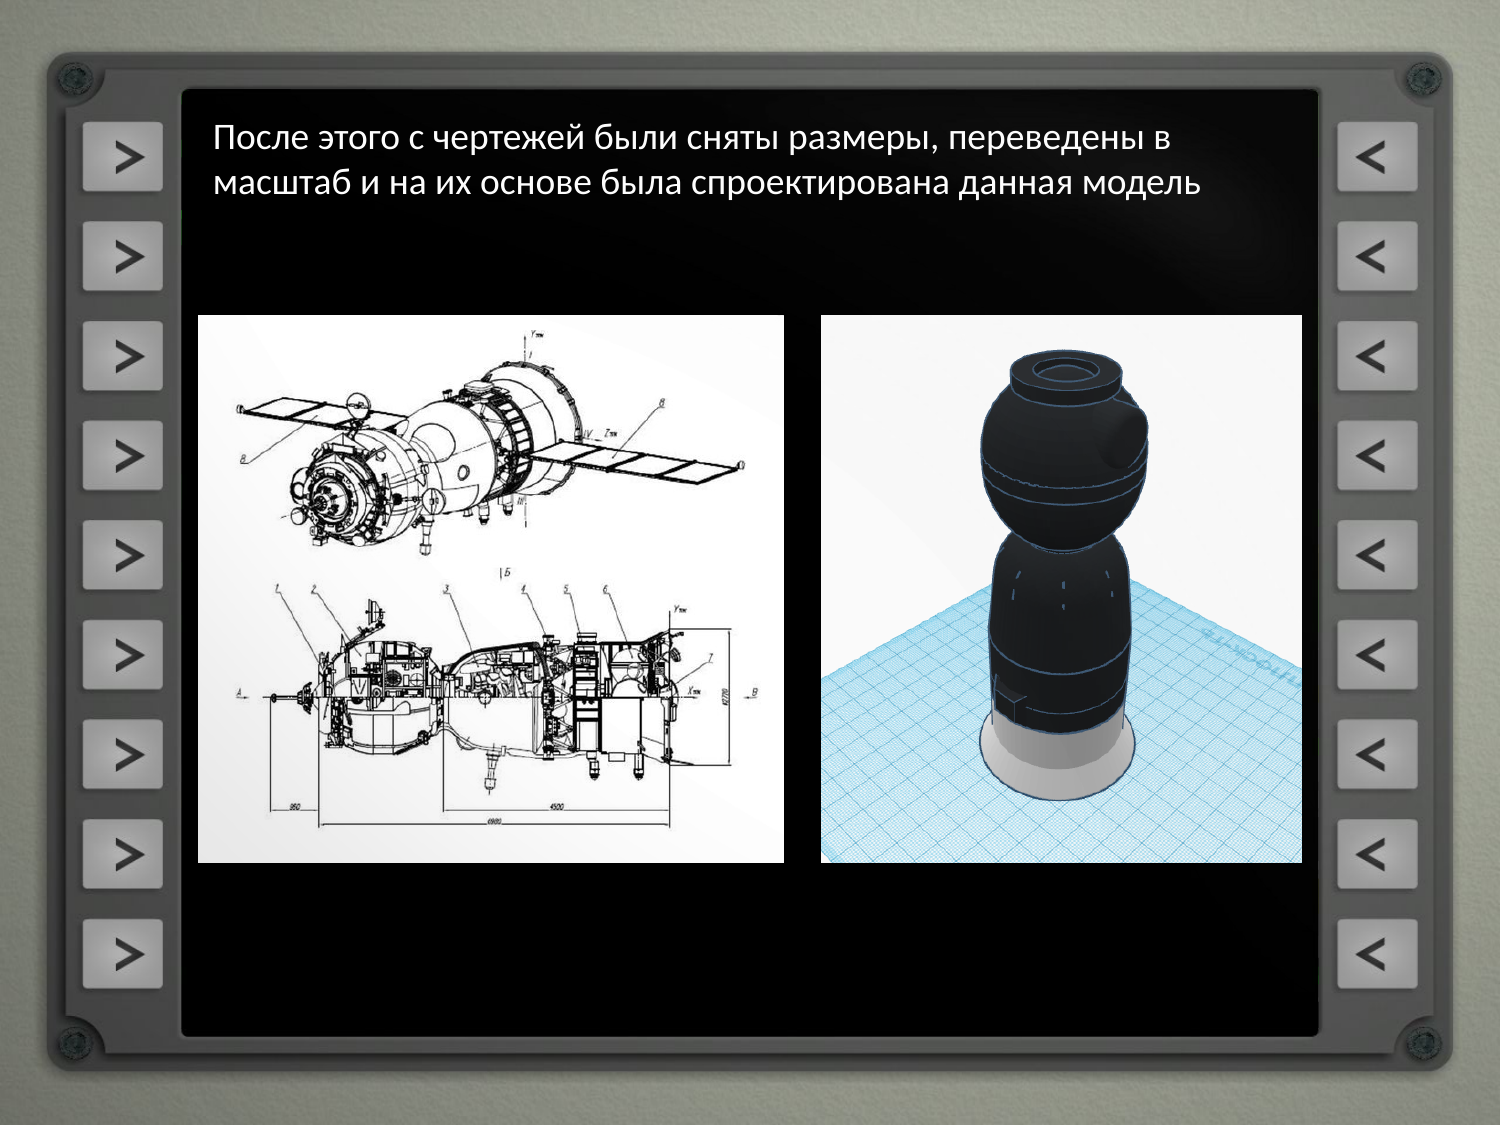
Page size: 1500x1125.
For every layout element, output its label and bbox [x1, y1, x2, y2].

list [0, 0, 1500, 1125]
